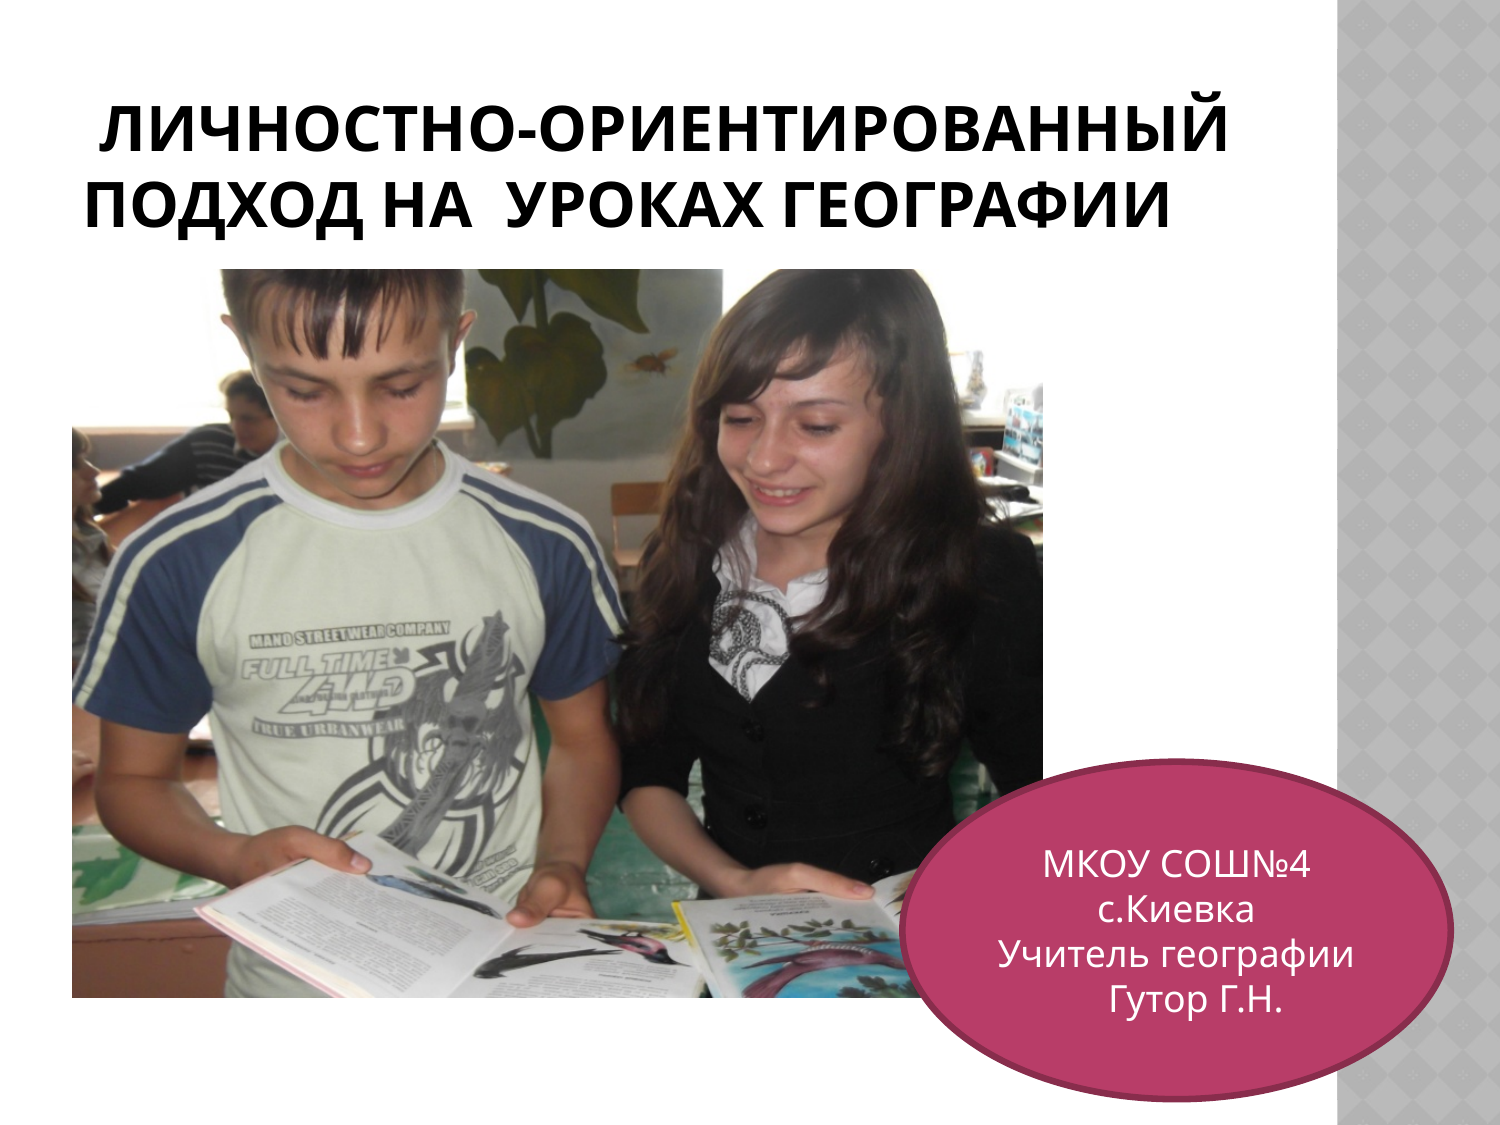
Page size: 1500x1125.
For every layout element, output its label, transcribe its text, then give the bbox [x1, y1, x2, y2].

title Личностно-ориентированный подход на уроках географии [75, 52, 1263, 240]
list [71, 269, 1044, 998]
text_box МКОУ СОШ№4 с.Киевка Учитель географии Гутор Г.Н. [927, 758, 1455, 1103]
